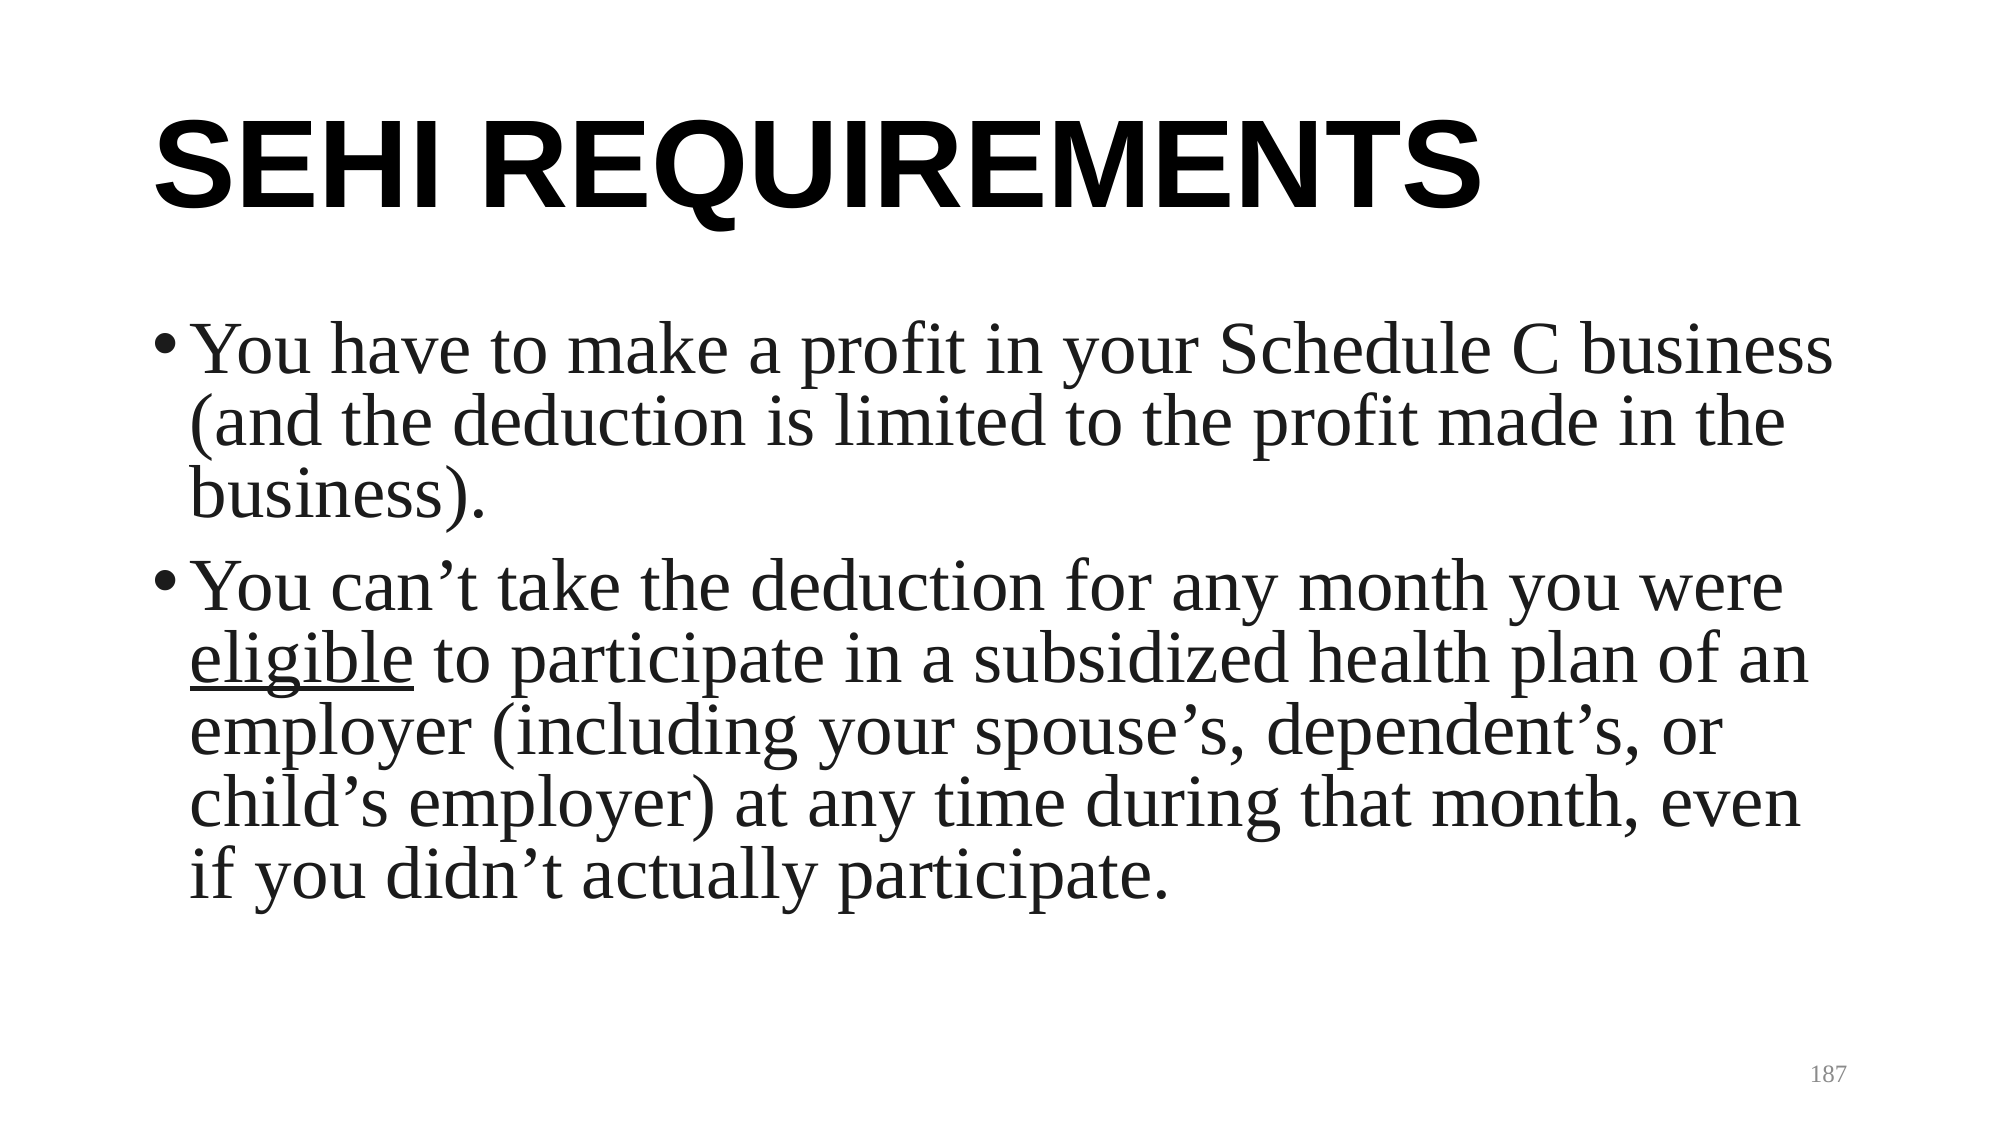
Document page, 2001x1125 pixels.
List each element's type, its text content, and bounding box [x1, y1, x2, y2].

title SEHI REQUIREMENTS [137, 59, 1863, 275]
slide_number 187 [1412, 1042, 1863, 1103]
list You have to make a profit in your Schedule C business (and the deduction is limited to the profit made in the business). You can’t take the deduction for any month you were eligible to participate in a subsidized health plan of an employer (including your spouse’s, dependent’s, or child’s employer) at any time during that month, even if you didn’t actually participate. [137, 308, 1863, 1014]
